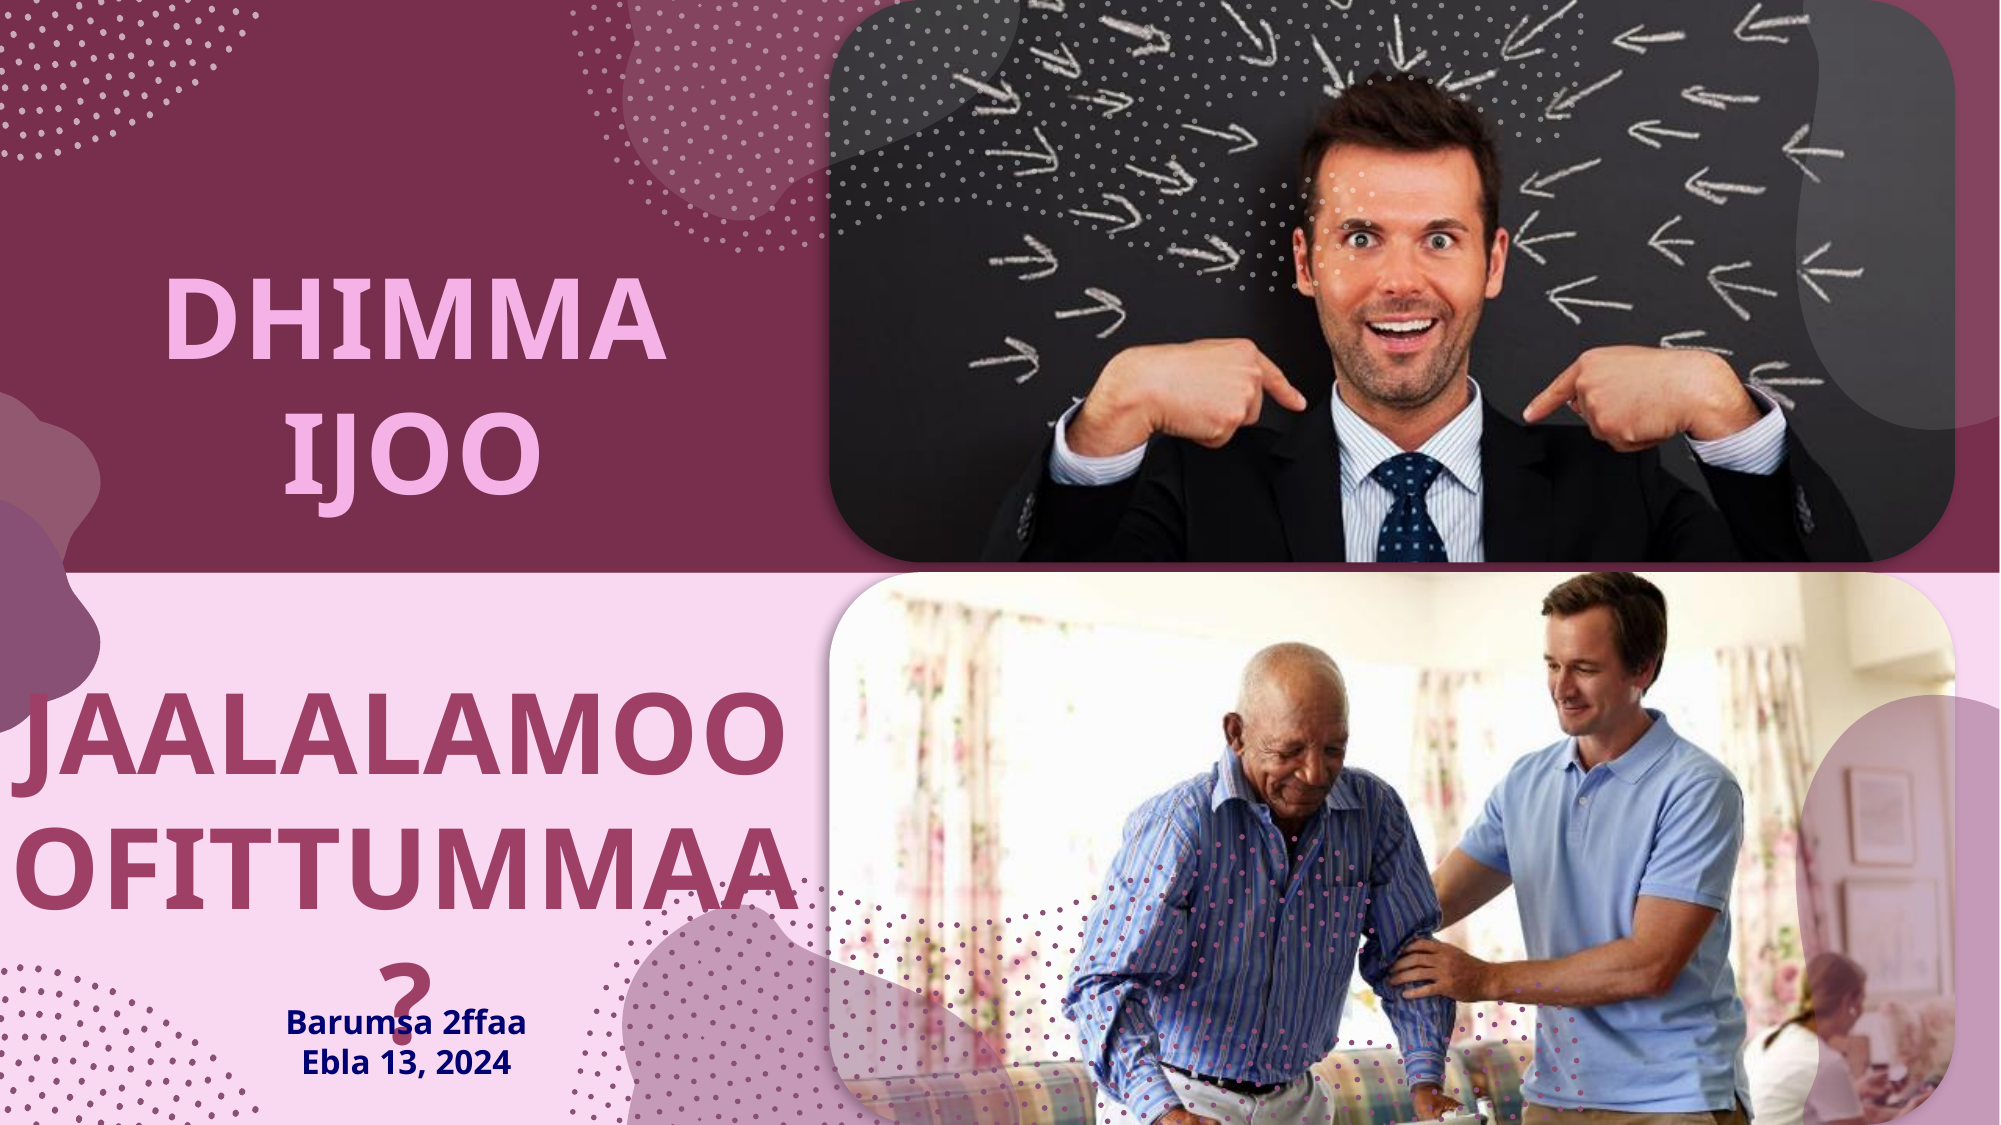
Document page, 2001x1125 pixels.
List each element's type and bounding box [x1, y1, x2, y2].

text_box [0, 0, 2000, 1125]
